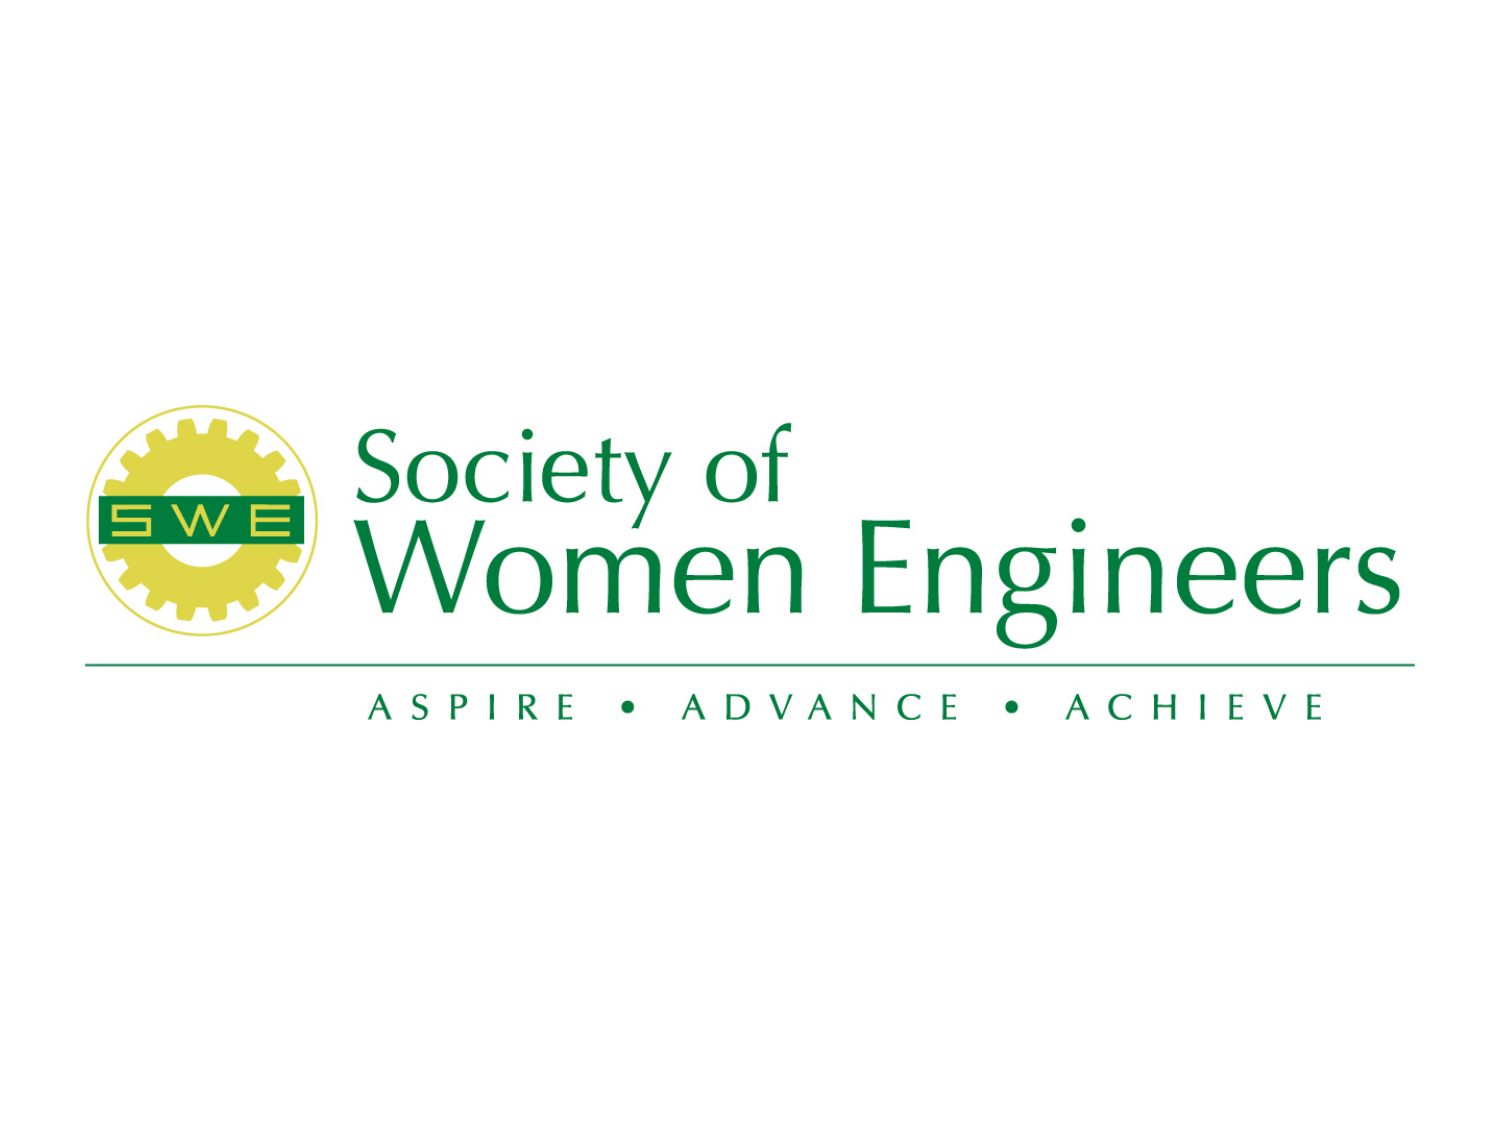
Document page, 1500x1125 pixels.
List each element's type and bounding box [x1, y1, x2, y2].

picture [7, 327, 1493, 798]
